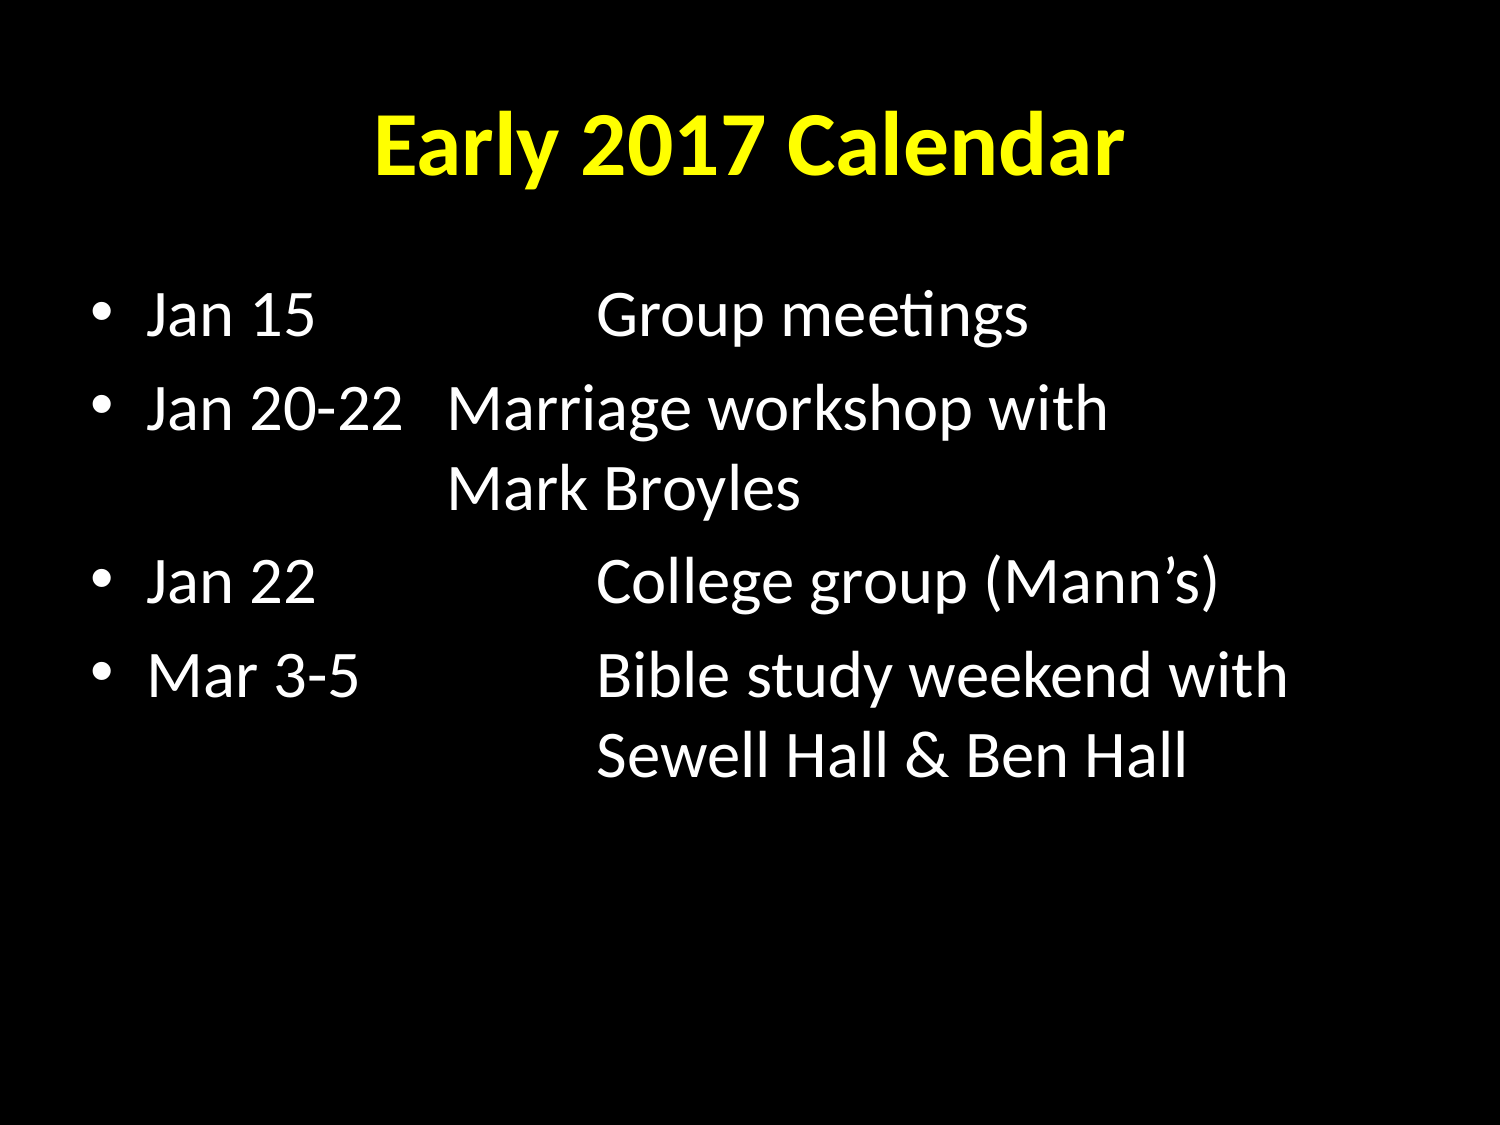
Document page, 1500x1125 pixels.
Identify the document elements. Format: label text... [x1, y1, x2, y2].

title Early 2017 Calendar [75, 45, 1425, 233]
list Jan 15 Group meetings Jan 20-22 Marriage workshop with Mark Broyles Jan 22 College group (Mann’s) Mar 3-5 Bible study weekend with Sewell Hall & Ben Hall [75, 262, 1425, 1005]
